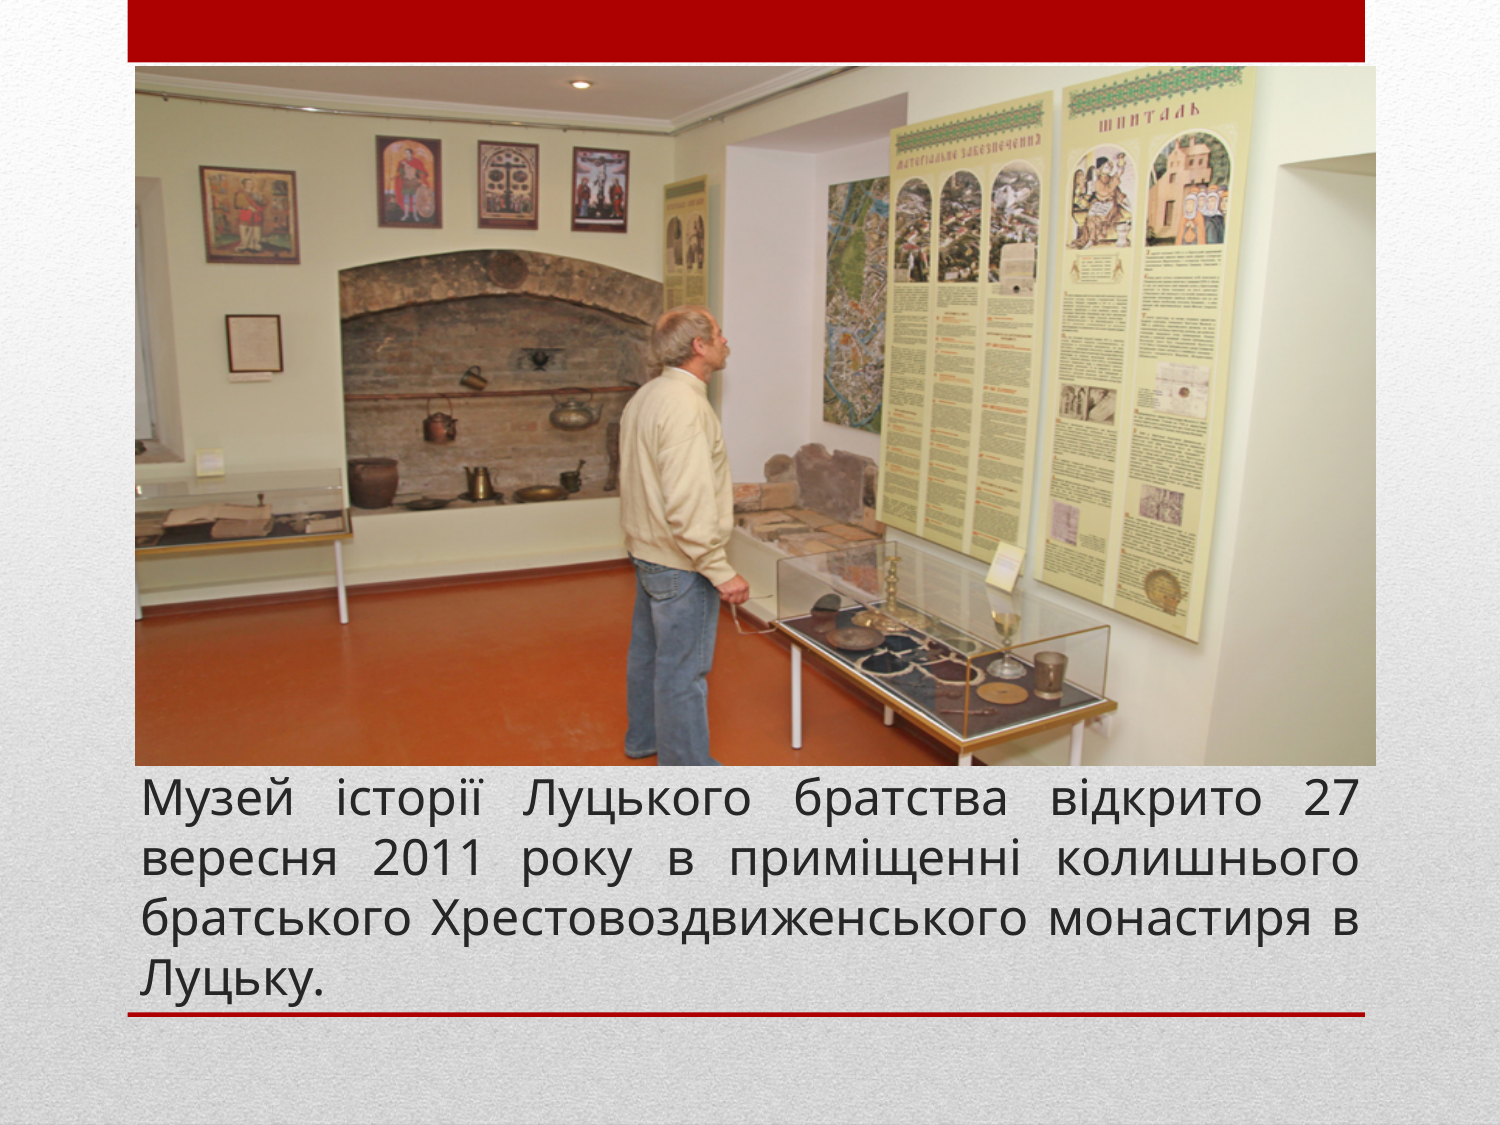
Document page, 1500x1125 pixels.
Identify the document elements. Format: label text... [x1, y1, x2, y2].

title Музей історії Луцького братства відкрито 27 вересня 2011 року в приміщенні колишнього братського Хрестовоздвиженського монастиря в Луцьку. [125, 750, 1377, 1013]
picture [134, 65, 1377, 767]
